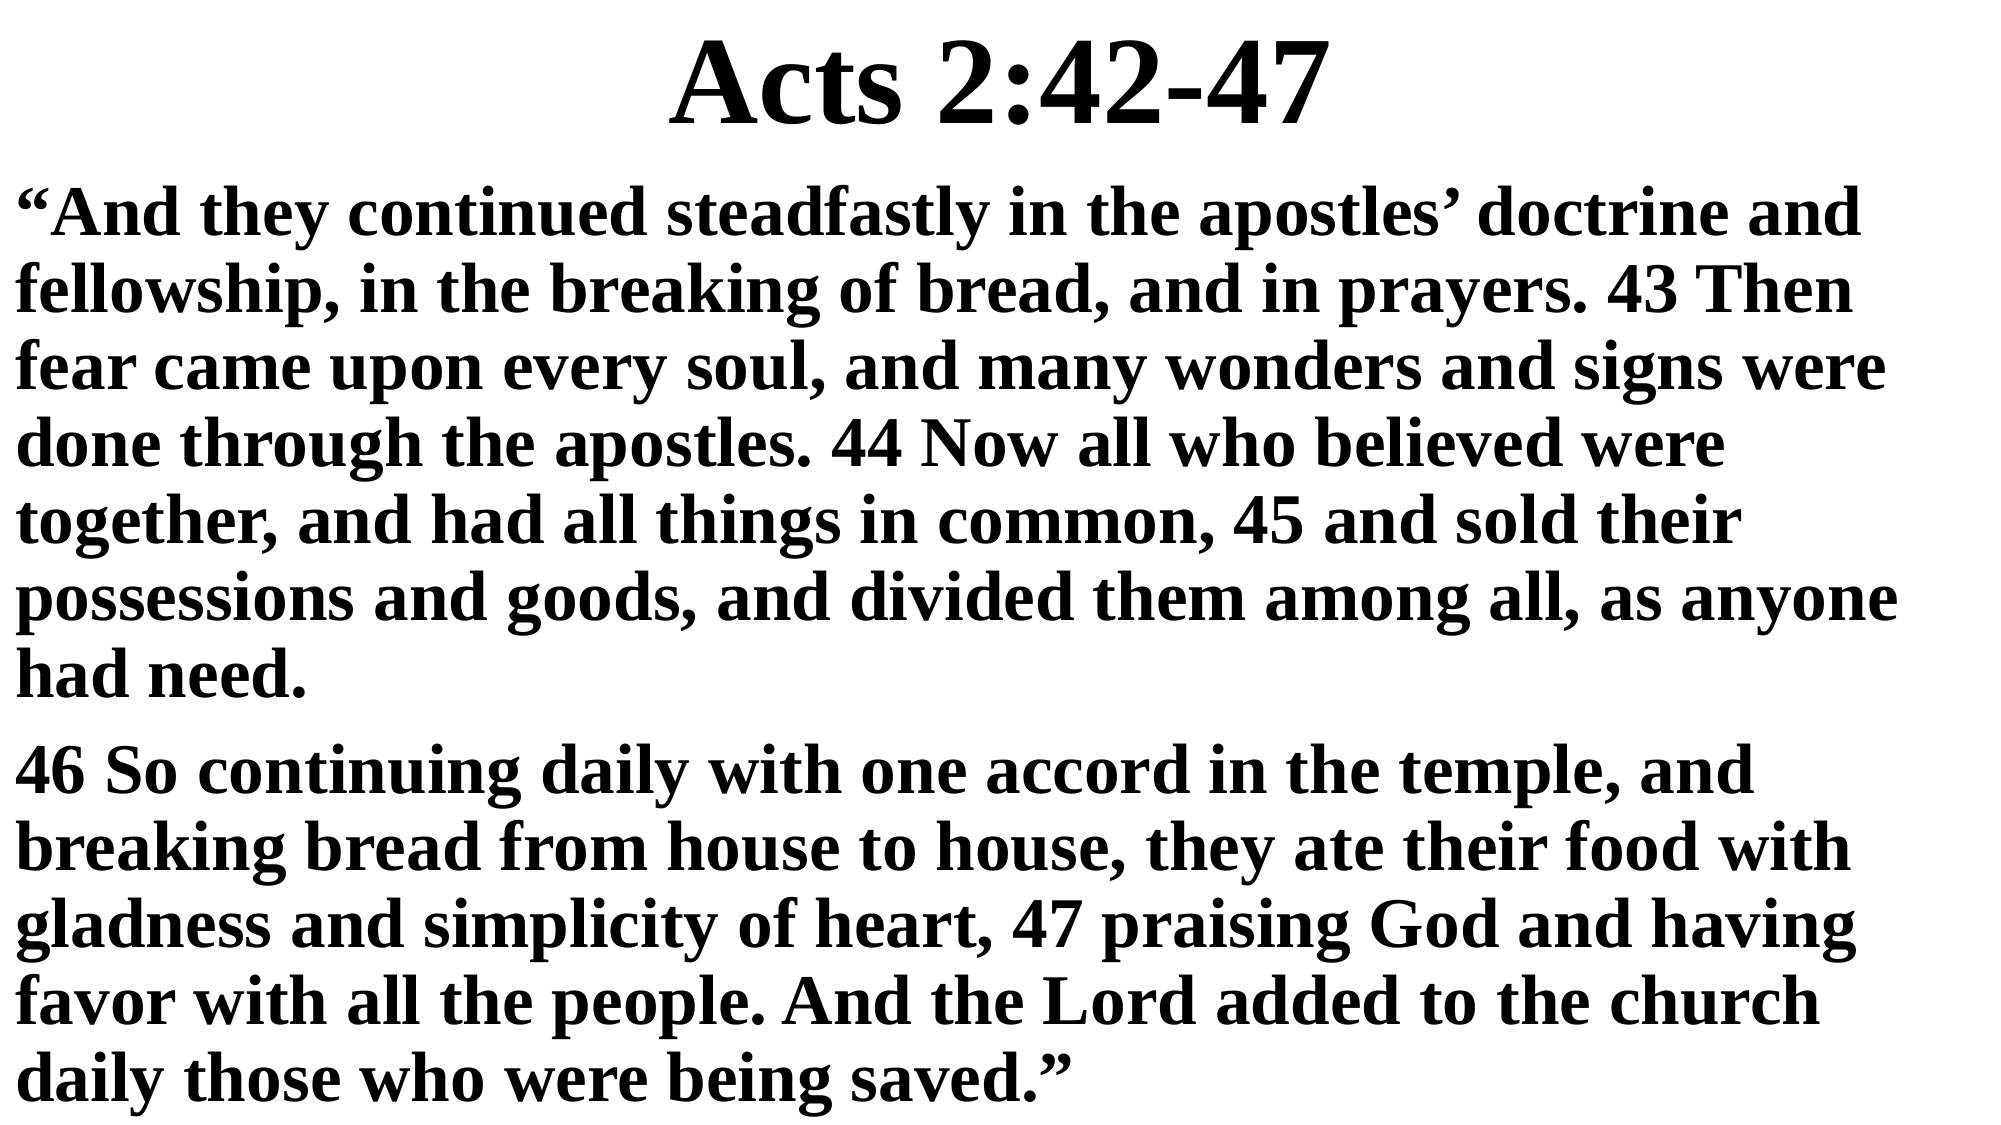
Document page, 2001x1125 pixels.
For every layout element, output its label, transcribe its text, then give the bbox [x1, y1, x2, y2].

title Acts 2:42-47 [0, 0, 2000, 166]
list “And they continued steadfastly in the apostles’ doctrine and fellowship, in the breaking of bread, and in prayers. 43 Then fear came upon every soul, and many wonders and signs were done through the apostles. 44 Now all who believed were together, and had all things in common, 45 and sold their possessions and goods, and divided them among all, as anyone had need. 46 So continuing daily with one accord in the temple, and breaking bread from house to house, they ate their food with gladness and simplicity of heart, 47 praising God and having favor with all the people. And the Lord added to the church daily those who were being saved.” [0, 166, 2000, 1125]
